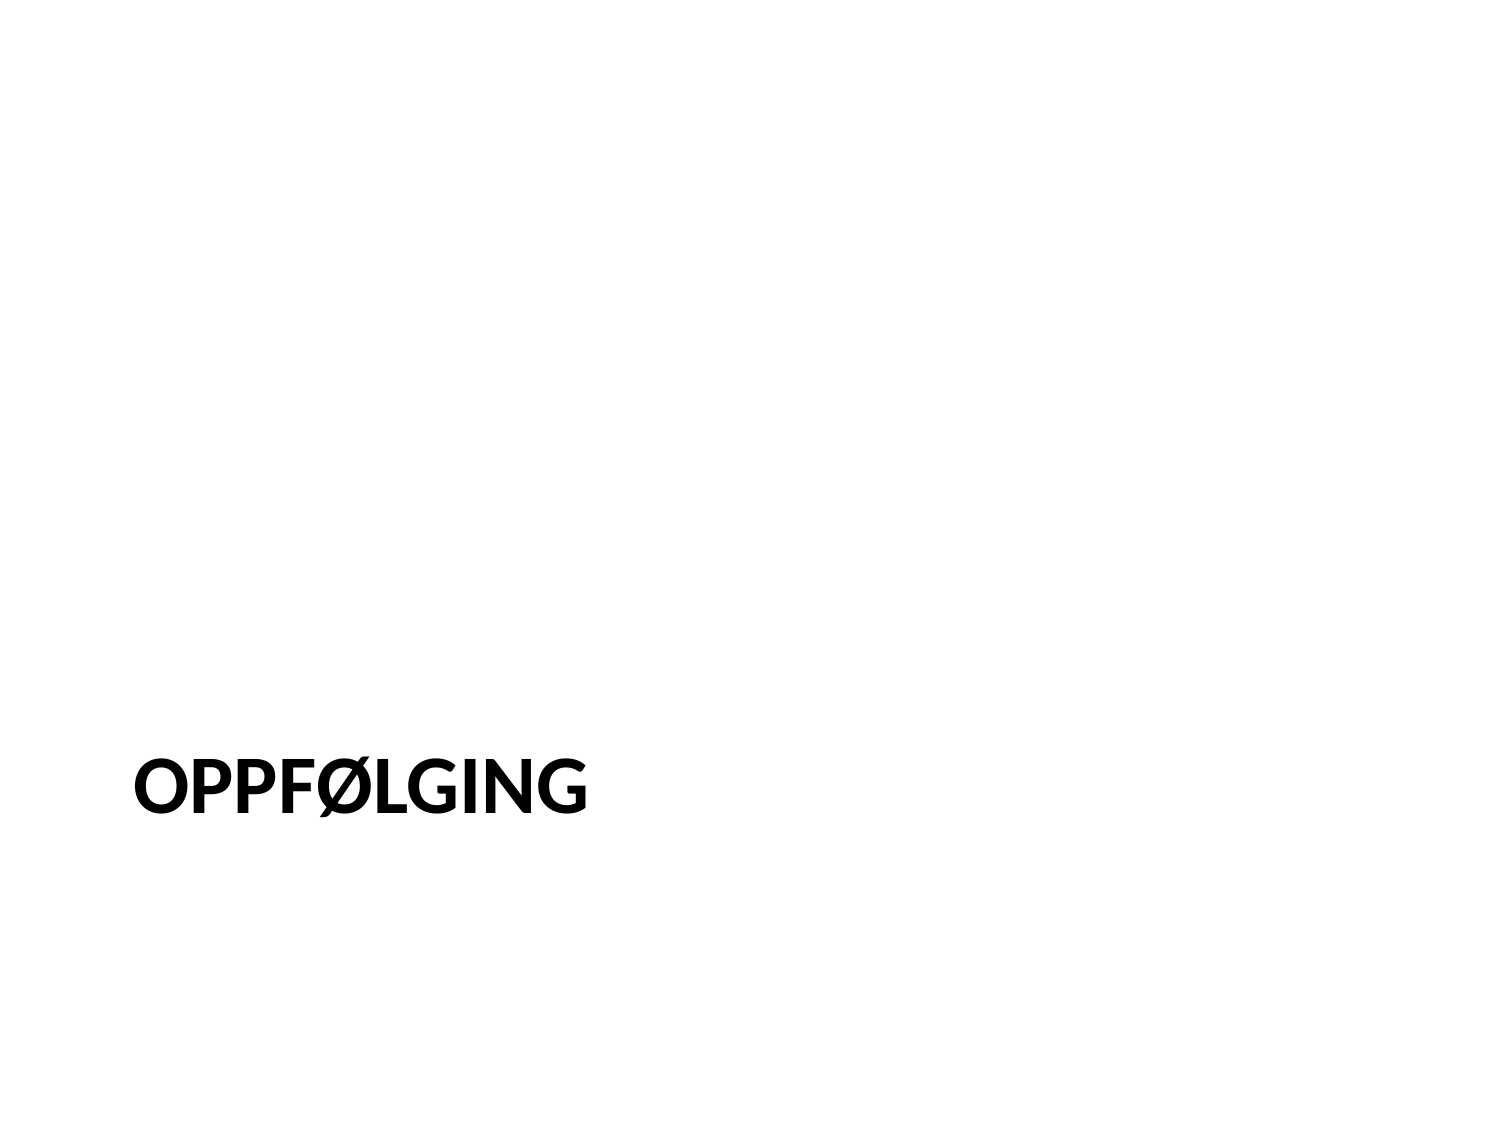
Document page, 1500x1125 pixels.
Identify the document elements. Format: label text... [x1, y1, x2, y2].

title oppfølging [118, 722, 1394, 947]
